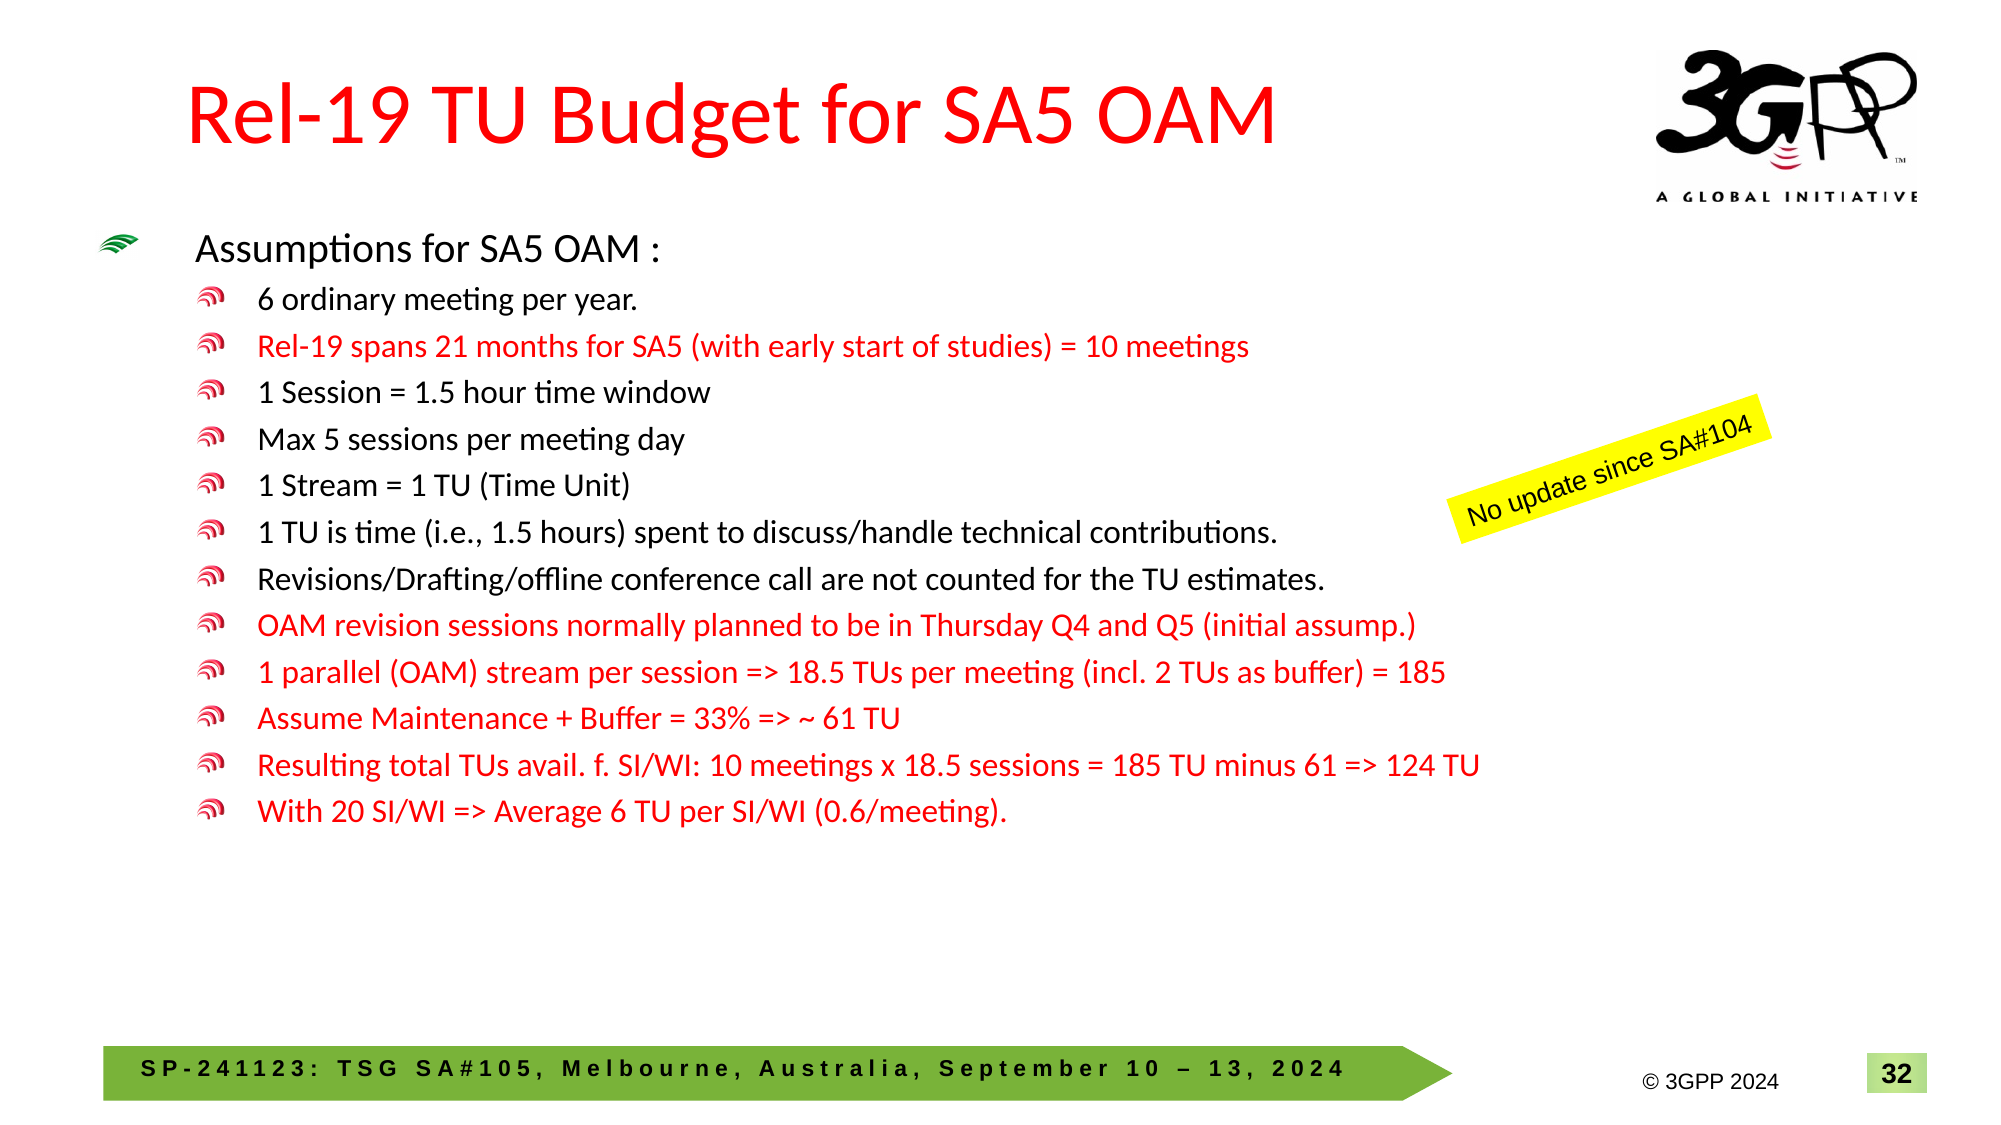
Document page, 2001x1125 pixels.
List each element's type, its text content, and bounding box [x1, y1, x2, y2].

list Assumptions for SA5 OAM : 6 ordinary meeting per year. Rel-19 spans 21 months for SA5 (with early start of studies) = 10 meetings 1 Session = 1.5 hour time window Max 5 sessions per meeting day 1 Stream = 1 TU (Time Unit) 1 TU is time (i.e., 1.5 hours) spent to discuss/handle technical contributions. Revisions/Drafting/offline conference call are not counted for the TU estimates. OAM revision sessions normally planned to be in Thursday Q4 and Q5 (initial assump.) 1 parallel (OAM) stream per session => 18.5 TUs per meeting (incl. 2 TUs as buffer) = 185 Assume Maintenance + Buffer = 33% => ~ 61 TU Resulting total TUs avail. f. SI/WI: 10 meetings x 18.5 sessions = 185 TU minus 61 => 124 TU With 20 SI/WI => Average 6 TU per SI/WI (0.6/meeting). [80, 212, 1610, 1006]
picture [195, 564, 219, 589]
picture [195, 611, 219, 635]
picture [1656, 50, 1917, 202]
picture [95, 230, 140, 260]
title Rel-19 TU Budget for SA5 OAM [80, 37, 1387, 180]
picture [195, 704, 219, 729]
picture [195, 797, 219, 822]
picture [195, 471, 219, 496]
table_cell TS 32.240/255/256 [1867, 1053, 1927, 1093]
text_box No update since SA#104 [1446, 393, 1773, 545]
picture [195, 518, 219, 542]
picture [195, 285, 219, 309]
picture [195, 751, 219, 775]
picture [195, 425, 219, 449]
picture [195, 378, 219, 402]
picture [195, 658, 219, 682]
picture [195, 331, 219, 356]
